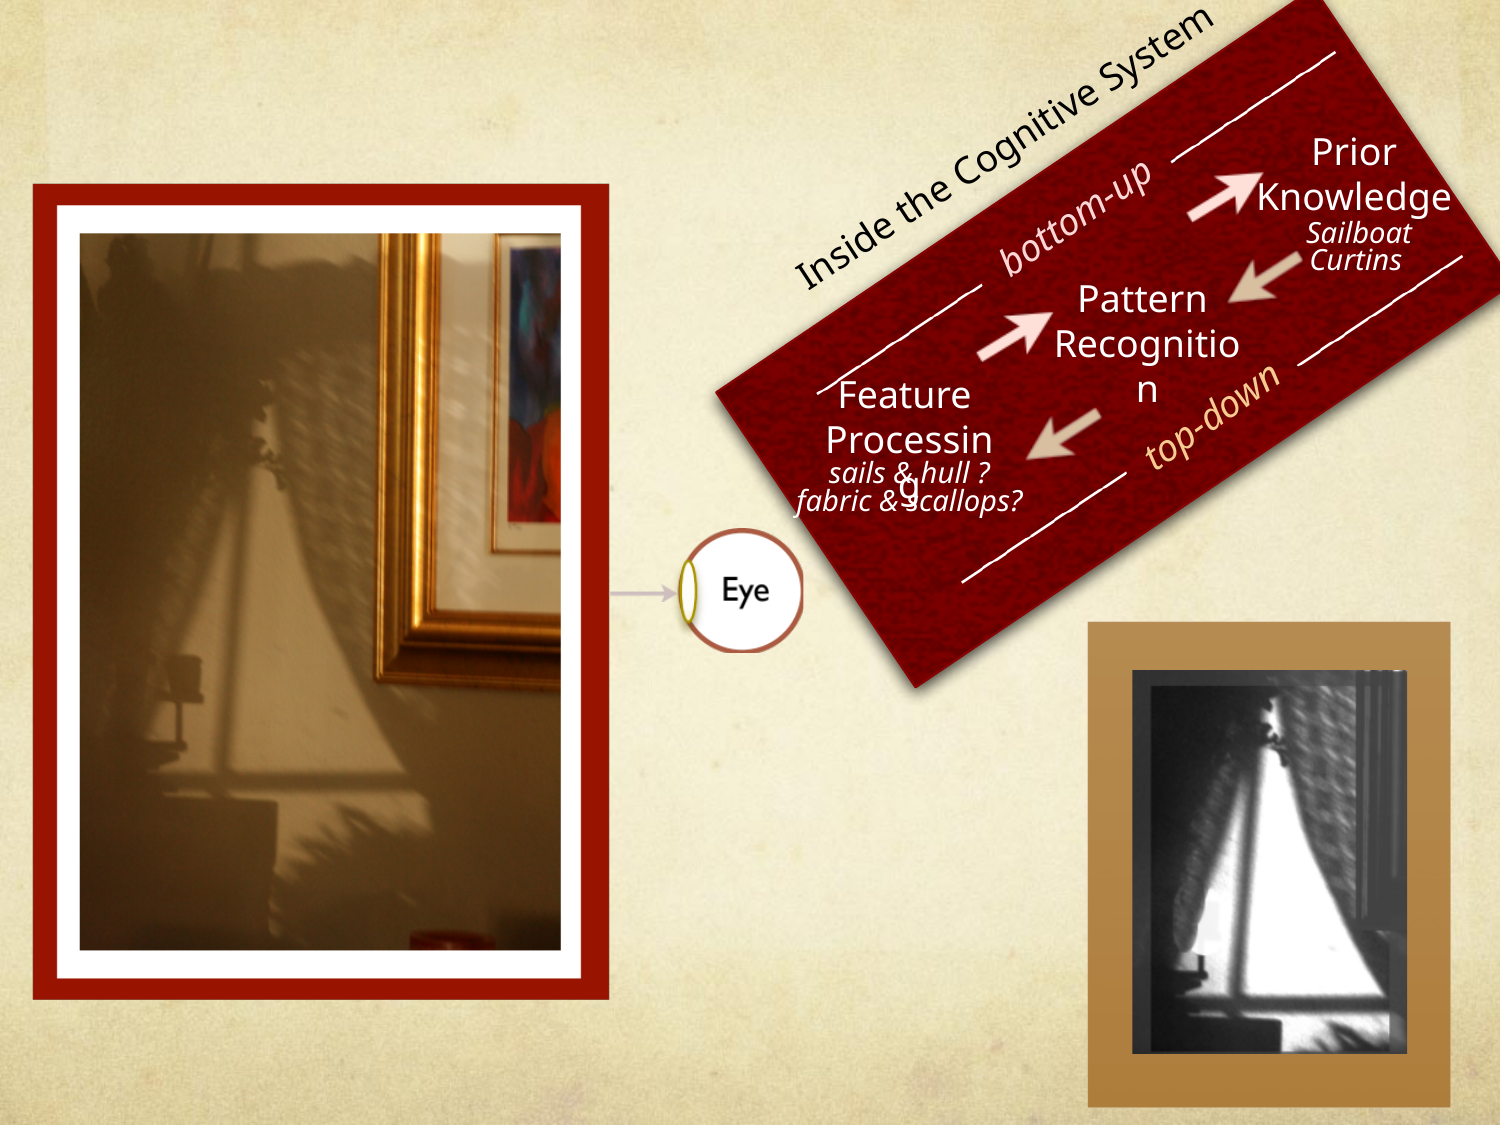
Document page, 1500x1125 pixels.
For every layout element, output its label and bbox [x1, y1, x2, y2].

picture [969, 300, 1060, 365]
picture [0, 0, 1500, 1125]
text_box [603, 527, 804, 654]
text_box [628, 47, 1476, 585]
picture [1324, 0, 1500, 260]
picture [1178, 160, 1272, 225]
picture [1002, 389, 1118, 480]
picture [1167, 32, 1176, 41]
text_box [1074, 608, 1463, 1119]
picture [1203, 232, 1320, 324]
